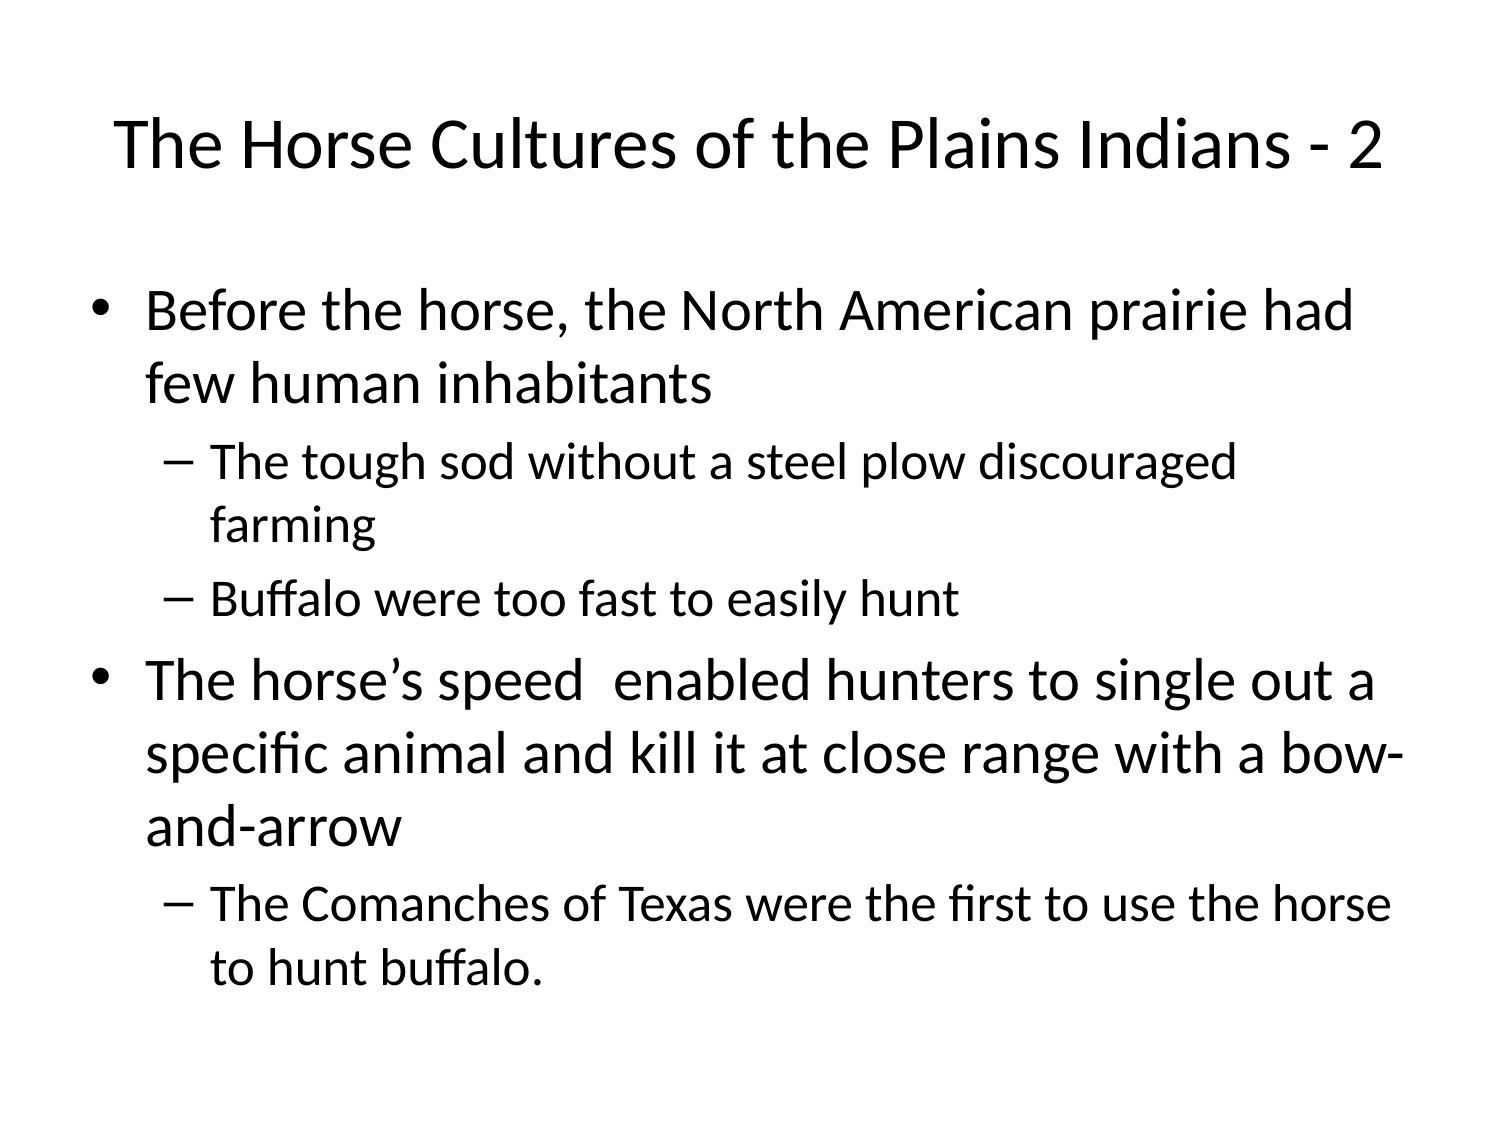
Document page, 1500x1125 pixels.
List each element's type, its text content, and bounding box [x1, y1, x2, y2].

list Before the horse, the North American prairie had few human inhabitants The tough sod without a steel plow discouraged farming Buffalo were too fast to easily hunt The horse’s speed enabled hunters to single out a specific animal and kill it at close range with a bow-and-arrow The Comanches of Texas were the first to use the horse to hunt buffalo. [75, 262, 1425, 1005]
title The Horse Cultures of the Plains Indians - 2 [75, 45, 1425, 233]
